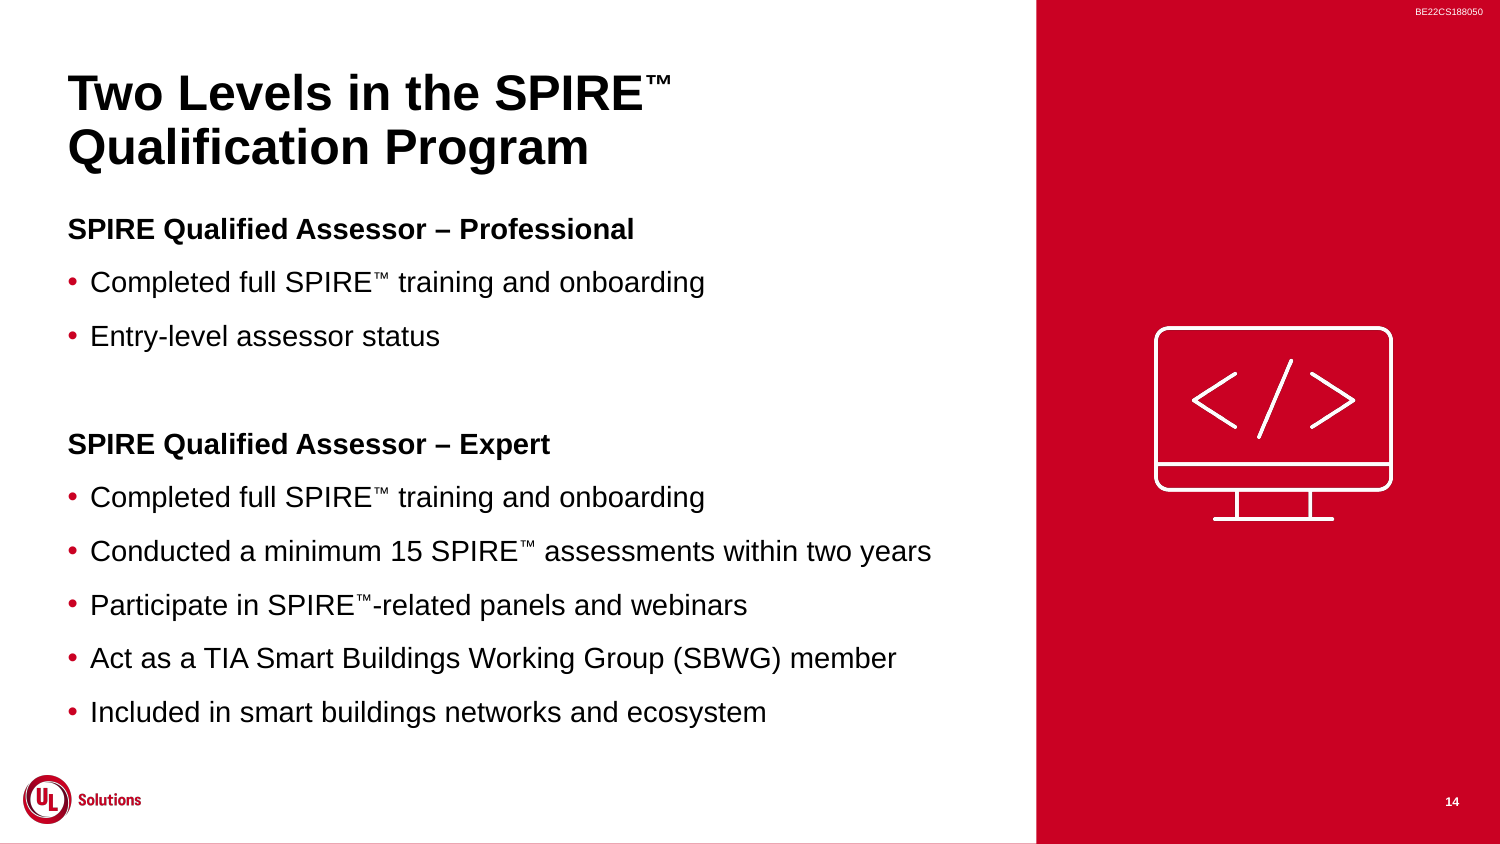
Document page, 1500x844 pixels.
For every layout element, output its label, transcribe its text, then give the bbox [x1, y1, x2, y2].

text_box BE22CS188050 [1400, 0, 1498, 23]
title Two Levels in the SPIRE™ Qualification Program [67, 67, 973, 180]
slide_number 14 [1409, 786, 1460, 809]
picture [1126, 276, 1421, 571]
text_box SPIRE Qualified Assessor – Professional Completed full SPIRE™ training and onboarding Entry-level assessor status SPIRE Qualified Assessor – Expert Completed full SPIRE™ training and onboarding Conducted a minimum 15 SPIRE™ assessments within two years Participate in SPIRE™-related panels and webinars Act as a TIA Smart Buildings Working Group (SBWG) member Included in smart buildings networks and ecosystem [67, 209, 987, 729]
picture [23, 775, 141, 824]
